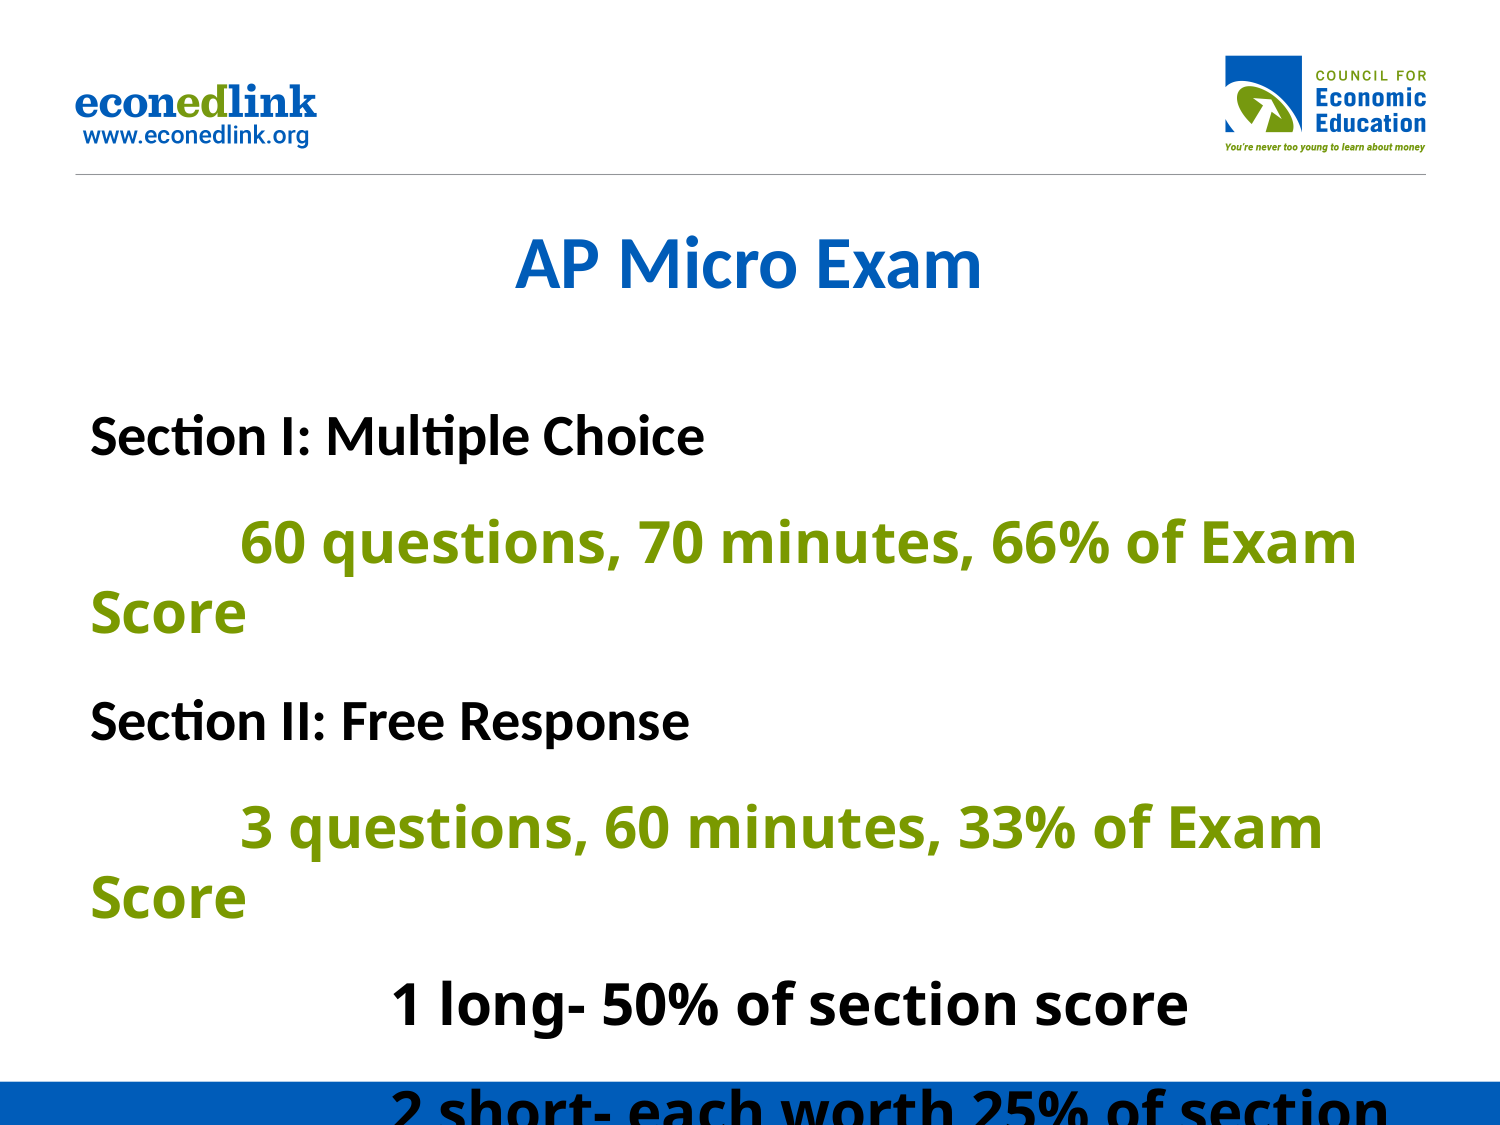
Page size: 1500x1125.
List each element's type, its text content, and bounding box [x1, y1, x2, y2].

title AP Micro Exam [74, 149, 1426, 338]
picture [0, 0, 1500, 1125]
list Section I: Multiple Choice 60 questions, 70 minutes, 66% of Exam Score Section II: Free Response 3 questions, 60 minutes, 33% of Exam Score 1 long- 50% of section score 2 short- each worth 25% of section score [74, 389, 1426, 1011]
